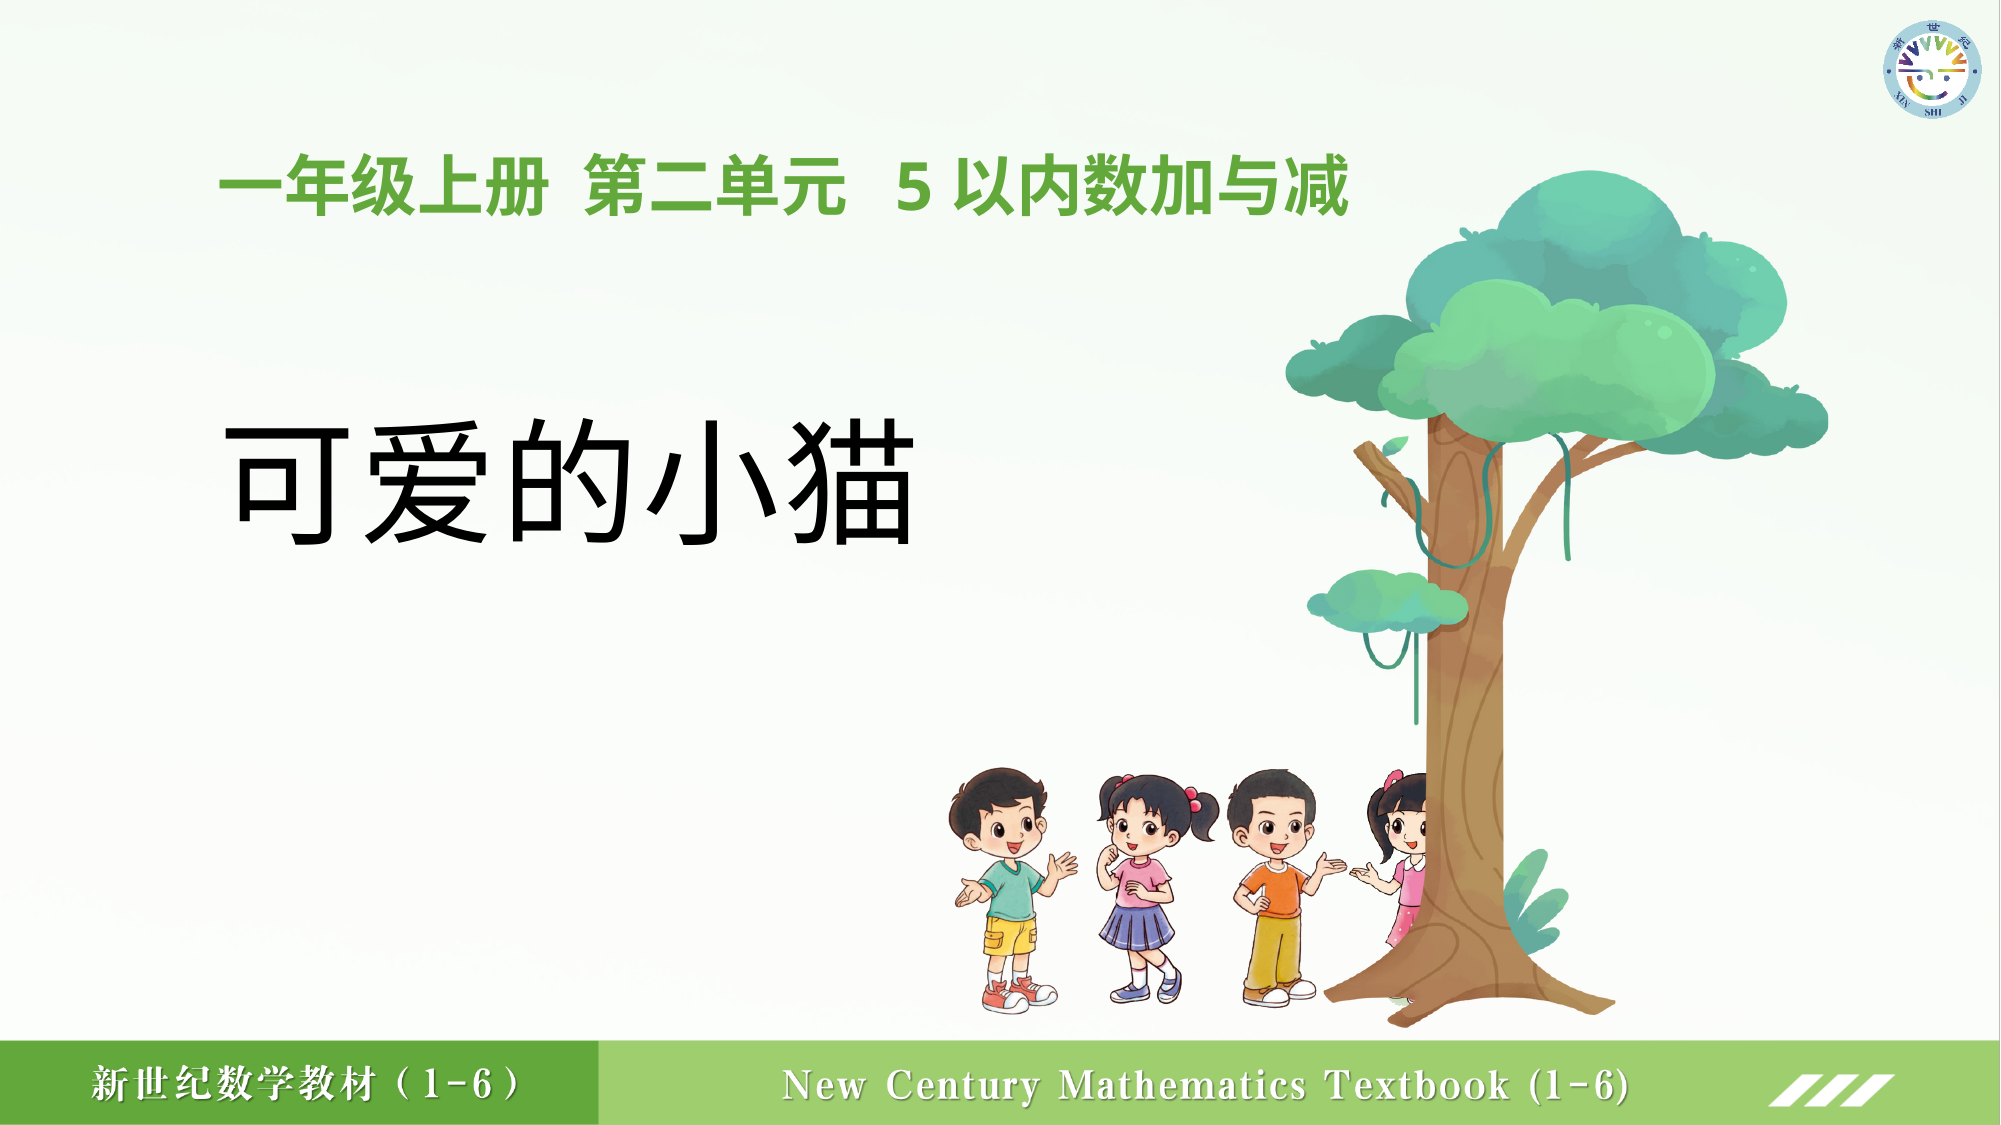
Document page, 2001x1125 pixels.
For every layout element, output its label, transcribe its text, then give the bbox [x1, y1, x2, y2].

text_box 一年级上册 第二单元 5以内数加与减 [217, 124, 1818, 236]
text_box 可爱的小猫 [203, 389, 1153, 569]
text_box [930, 754, 1500, 1015]
picture [0, 0, 2000, 1125]
text_box [1285, 170, 1829, 1028]
